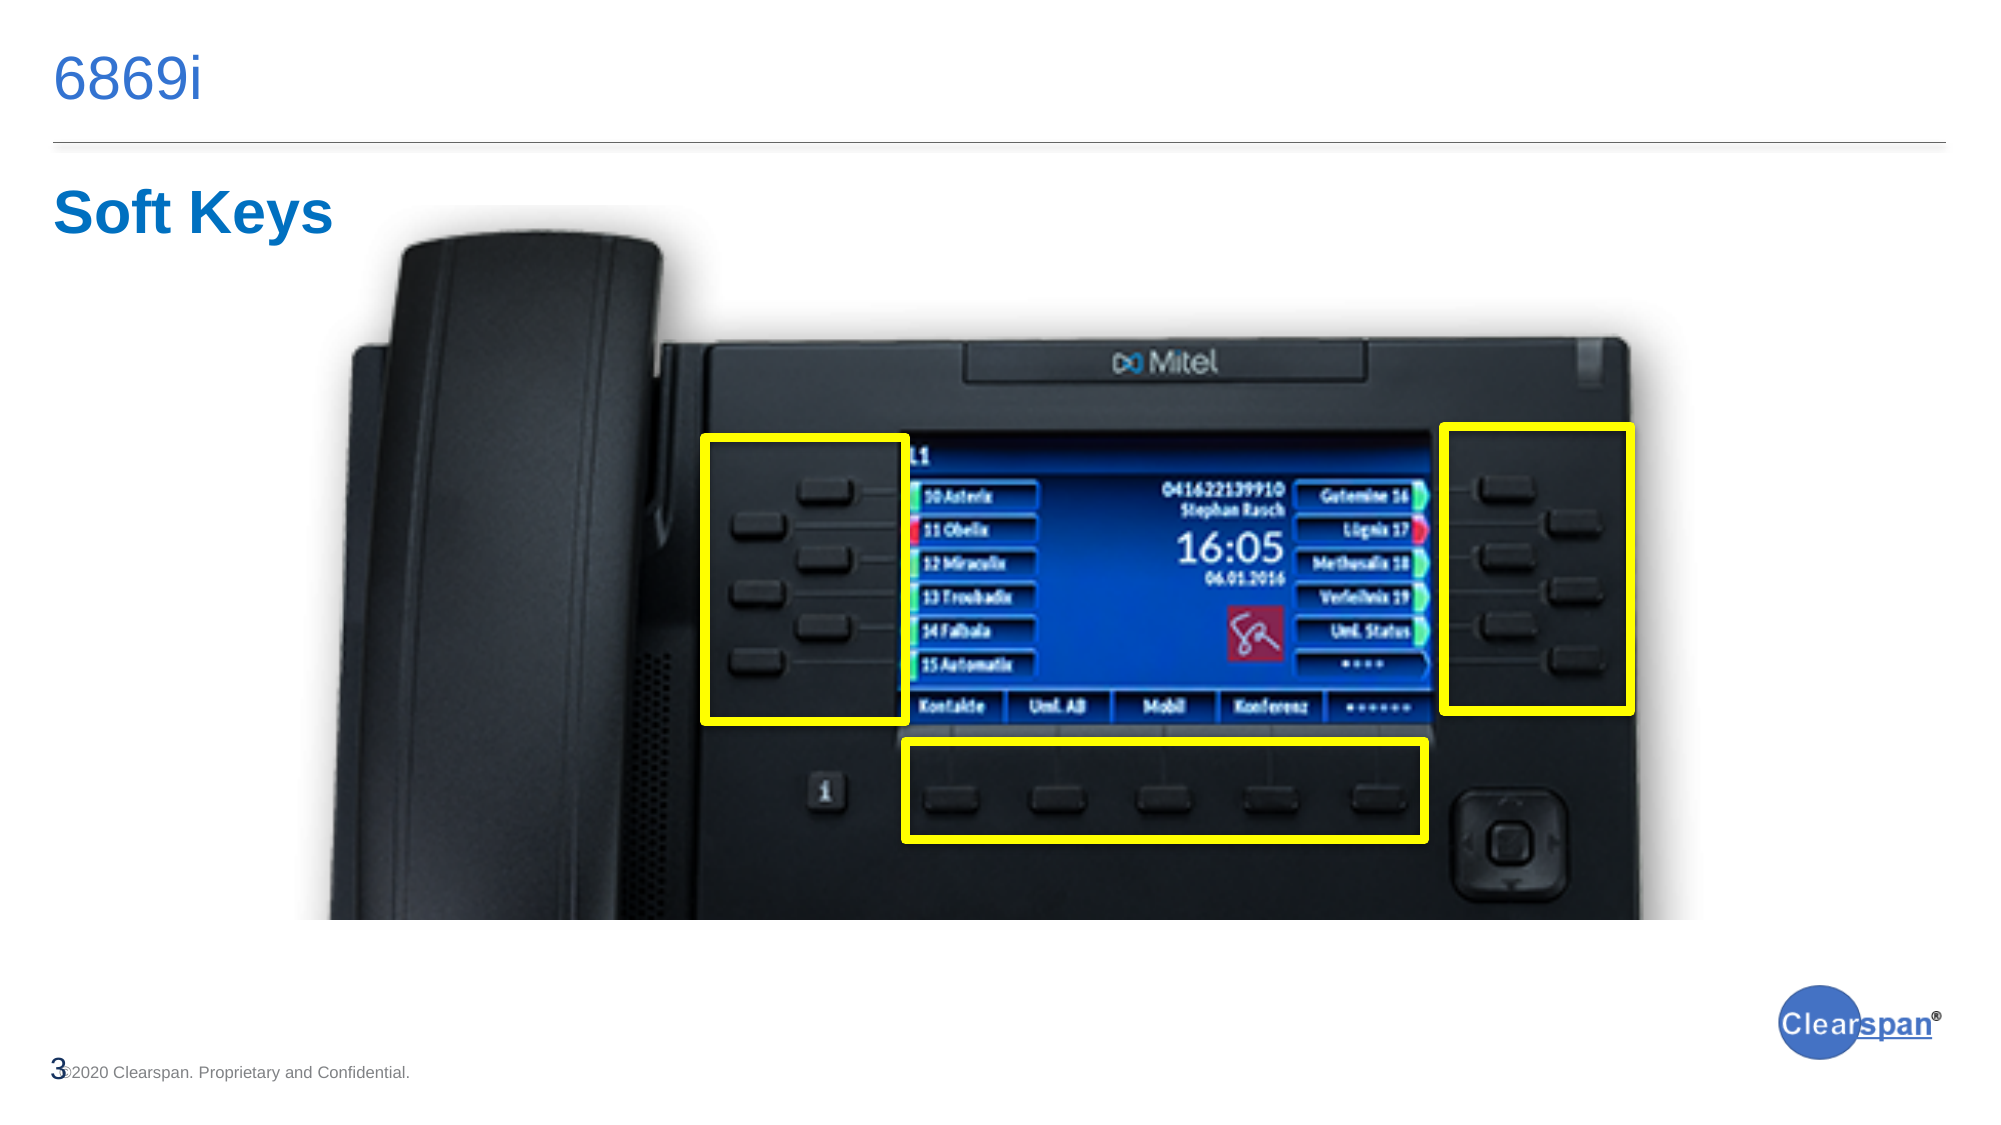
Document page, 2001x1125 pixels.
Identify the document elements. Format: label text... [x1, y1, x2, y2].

list Soft Keys [53, 171, 1494, 706]
slide_number 3 [50, 1026, 154, 1086]
picture [230, 204, 1770, 920]
title 6869i [53, 20, 1947, 112]
picture [1771, 982, 1946, 1063]
